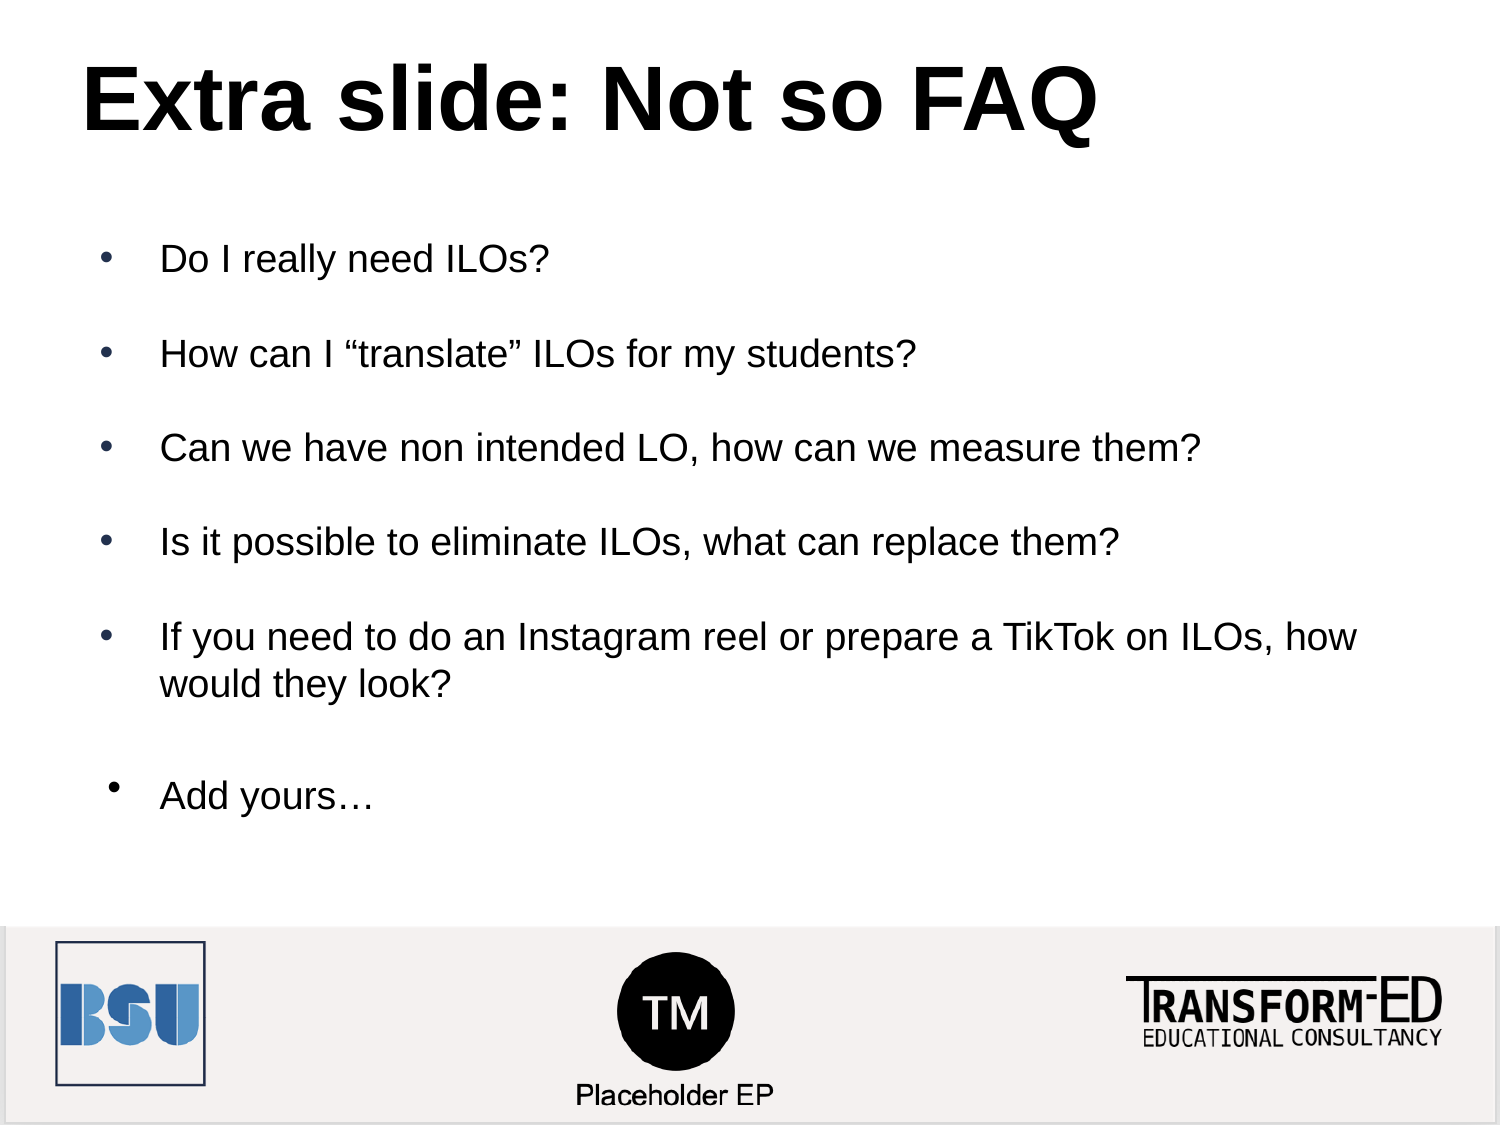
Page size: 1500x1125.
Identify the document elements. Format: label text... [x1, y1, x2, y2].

list Do I really need ILOs? How can I “translate” ILOs for my students? Can we have non intended LO, how can we measure them? Is it possible to eliminate ILOs, what can replace them? If you need to do an Instagram reel or prepare a TikTok on ILOs, how would they look? Add yours… [75, 225, 1425, 831]
title Extra slide: Not so FAQ [66, 30, 1480, 431]
picture [0, 0, 1500, 1125]
